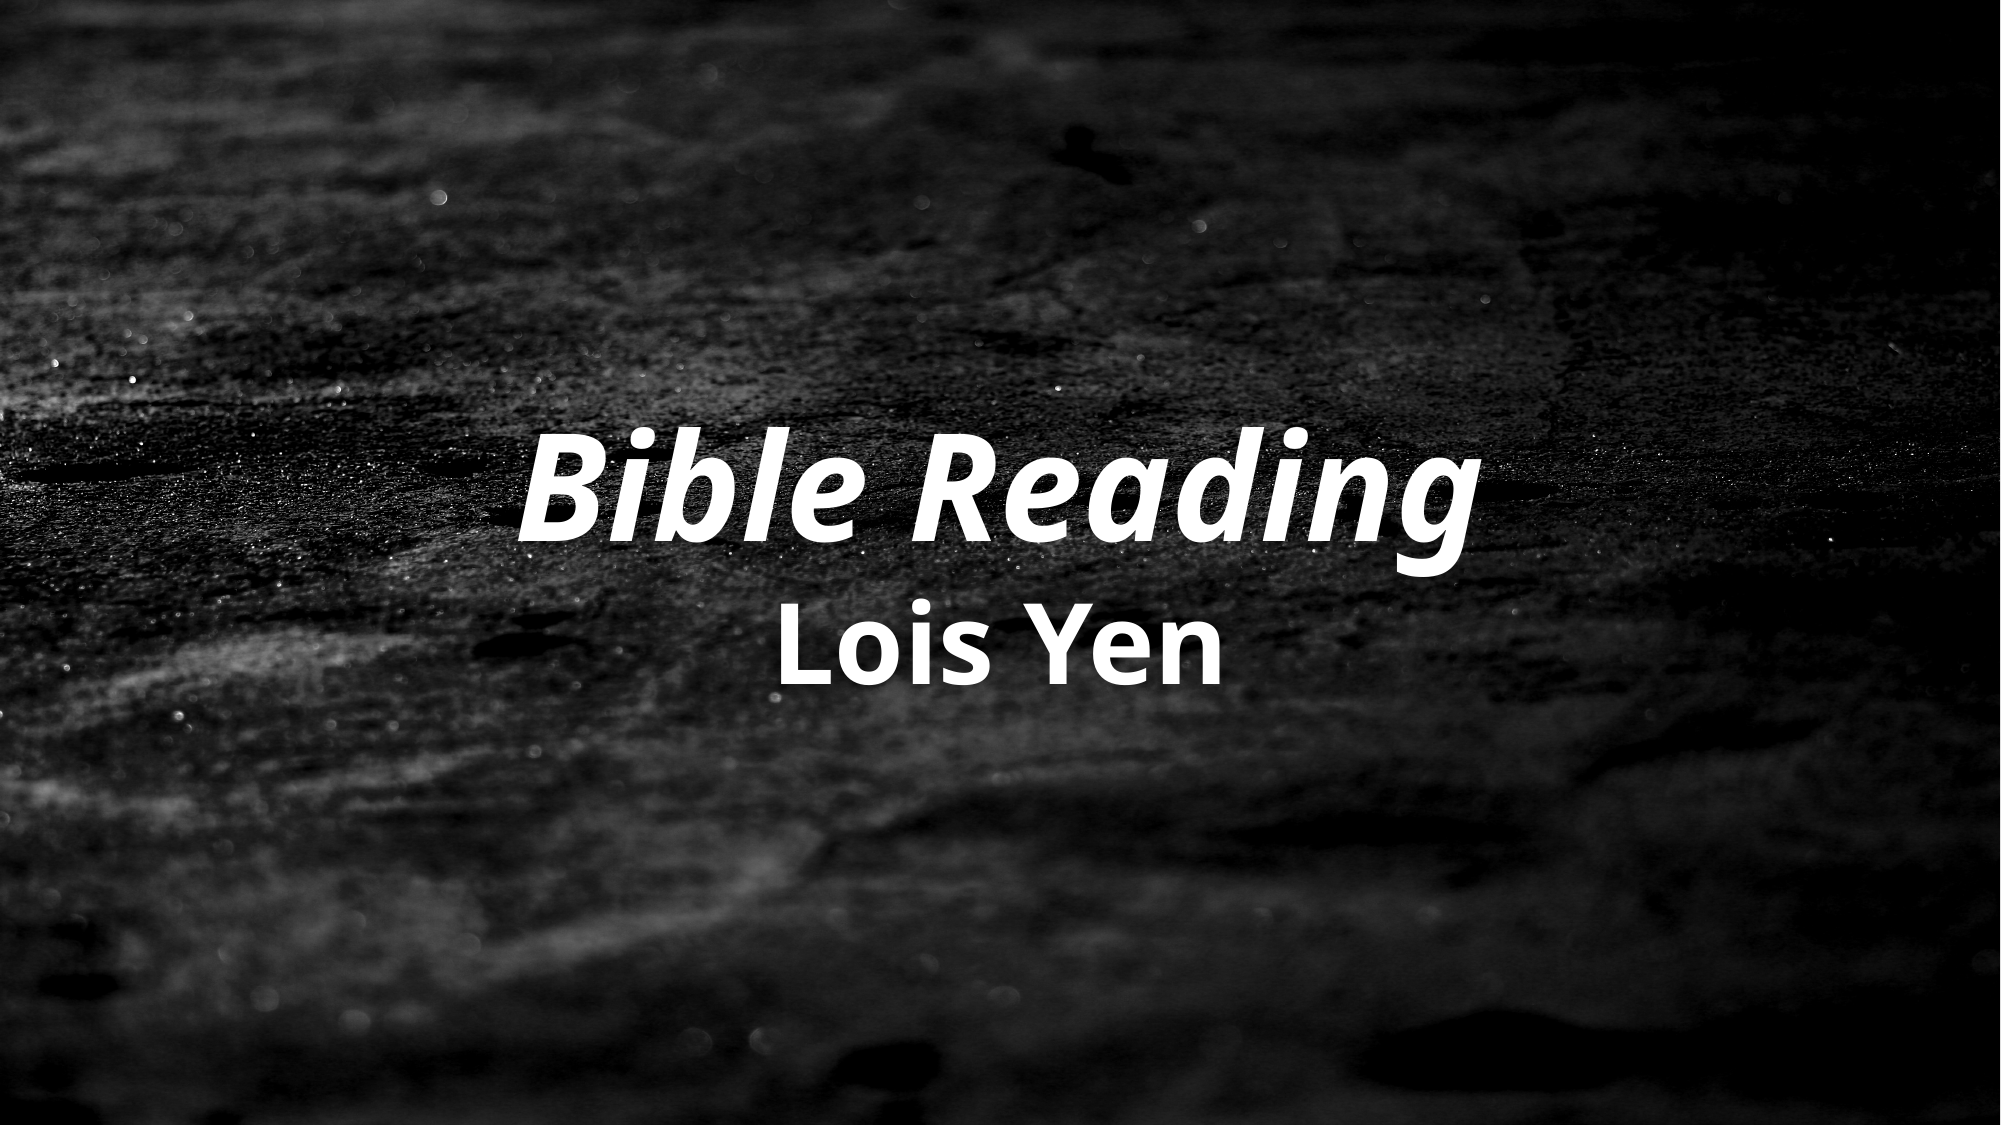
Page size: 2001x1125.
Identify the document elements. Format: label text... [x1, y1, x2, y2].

picture [0, 0, 2001, 1125]
text_box Bible Reading Lois Yen [437, 384, 1563, 737]
